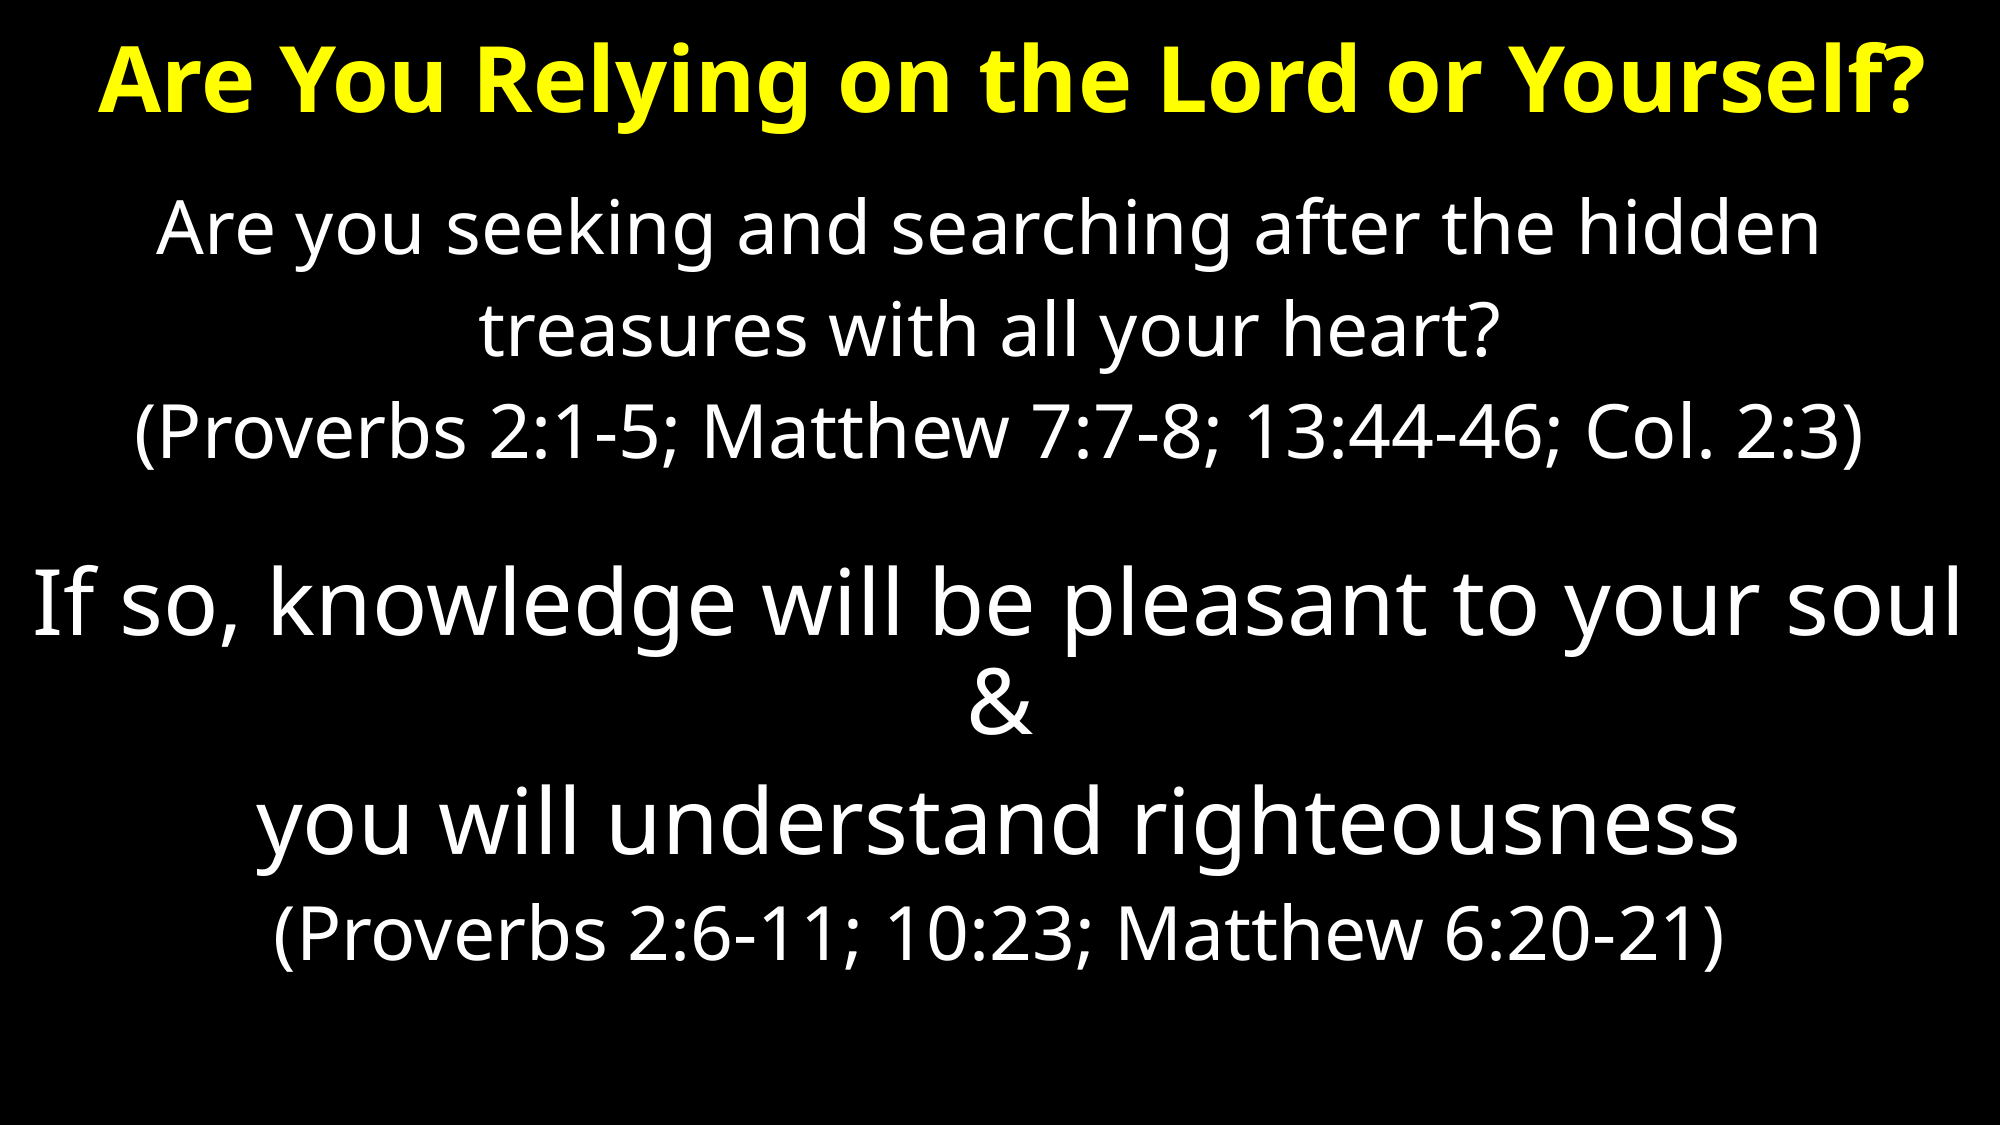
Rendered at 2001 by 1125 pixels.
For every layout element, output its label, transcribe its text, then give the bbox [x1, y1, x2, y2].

list Are you seeking and searching after the hidden treasures with all your heart? (Proverbs 2:1-5; Matthew 7:7-8; 13:44-46; Col. 2:3) If so, knowledge will be pleasant to your soul & you will understand righteousness (Proverbs 2:6-11; 10:23; Matthew 6:20-21) [0, 182, 2000, 1125]
title Are You Relying on the Lord or Yourself? [0, 0, 2000, 167]
